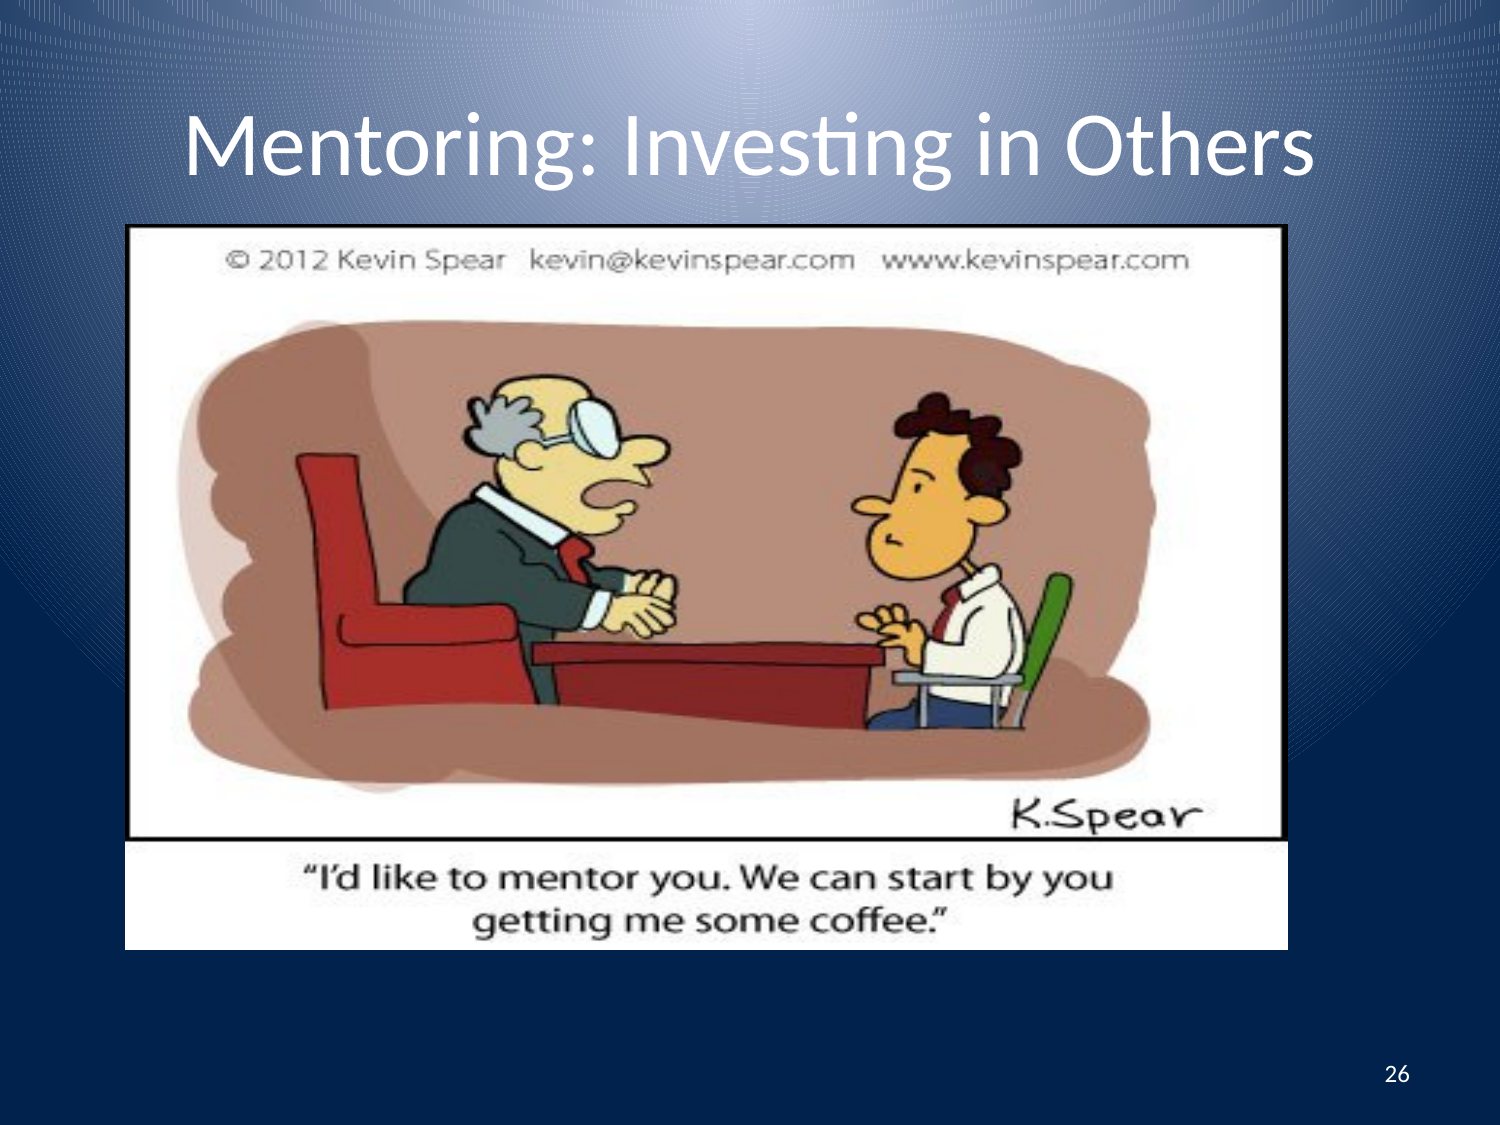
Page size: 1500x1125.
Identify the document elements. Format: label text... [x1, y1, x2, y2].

slide_number 26 [1074, 1042, 1425, 1103]
picture [124, 224, 1288, 951]
title Mentoring: Investing in Others [75, 45, 1425, 233]
